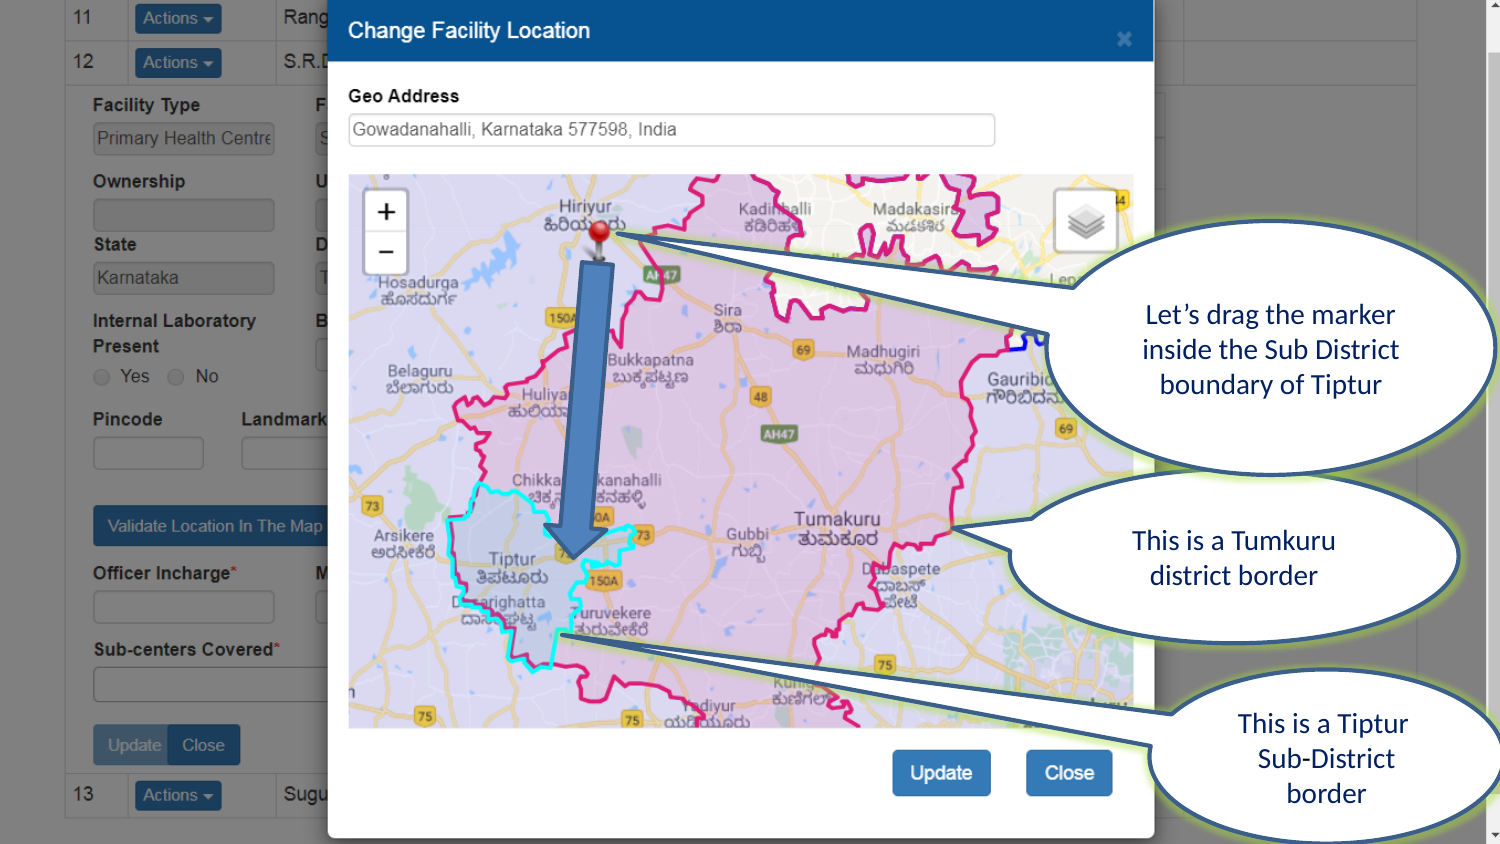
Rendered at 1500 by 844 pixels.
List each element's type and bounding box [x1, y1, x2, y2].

list [0, 0, 1500, 844]
